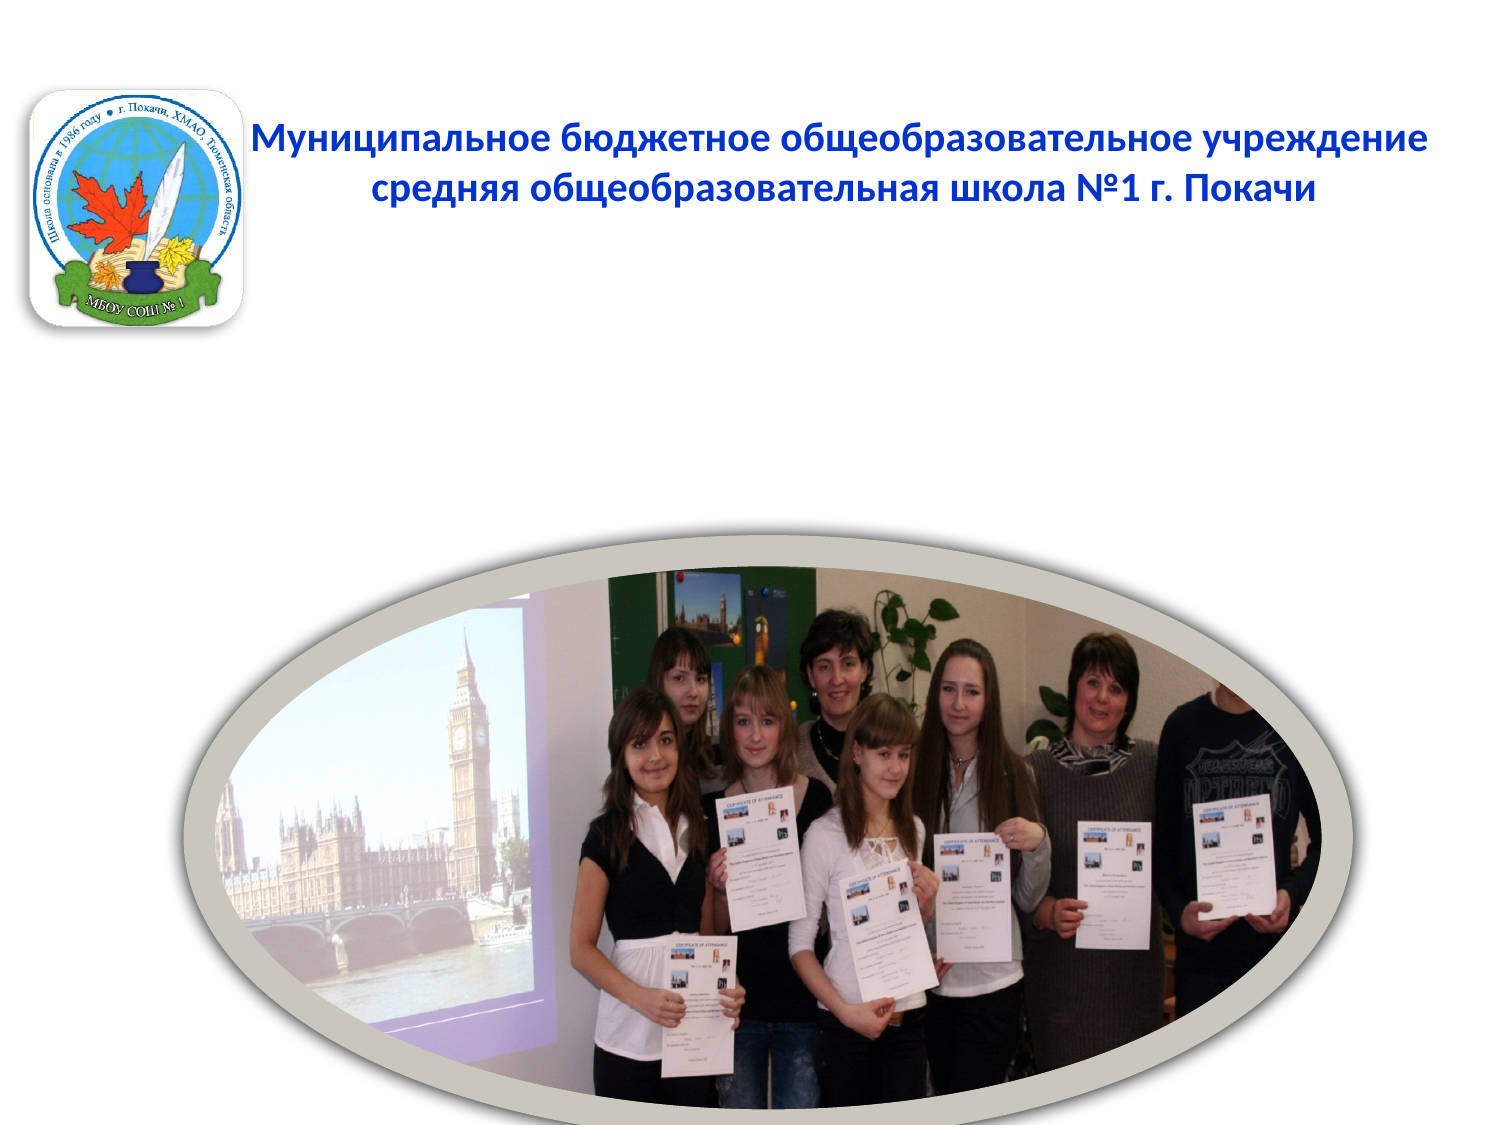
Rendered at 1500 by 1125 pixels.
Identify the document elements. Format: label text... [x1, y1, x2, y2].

text_box Муниципальное бюджетное общеобразовательное учреждение средняя общеобразовательная школа №1 г. Покачи [218, 54, 1471, 265]
picture [198, 550, 1338, 1125]
picture [28, 89, 244, 327]
